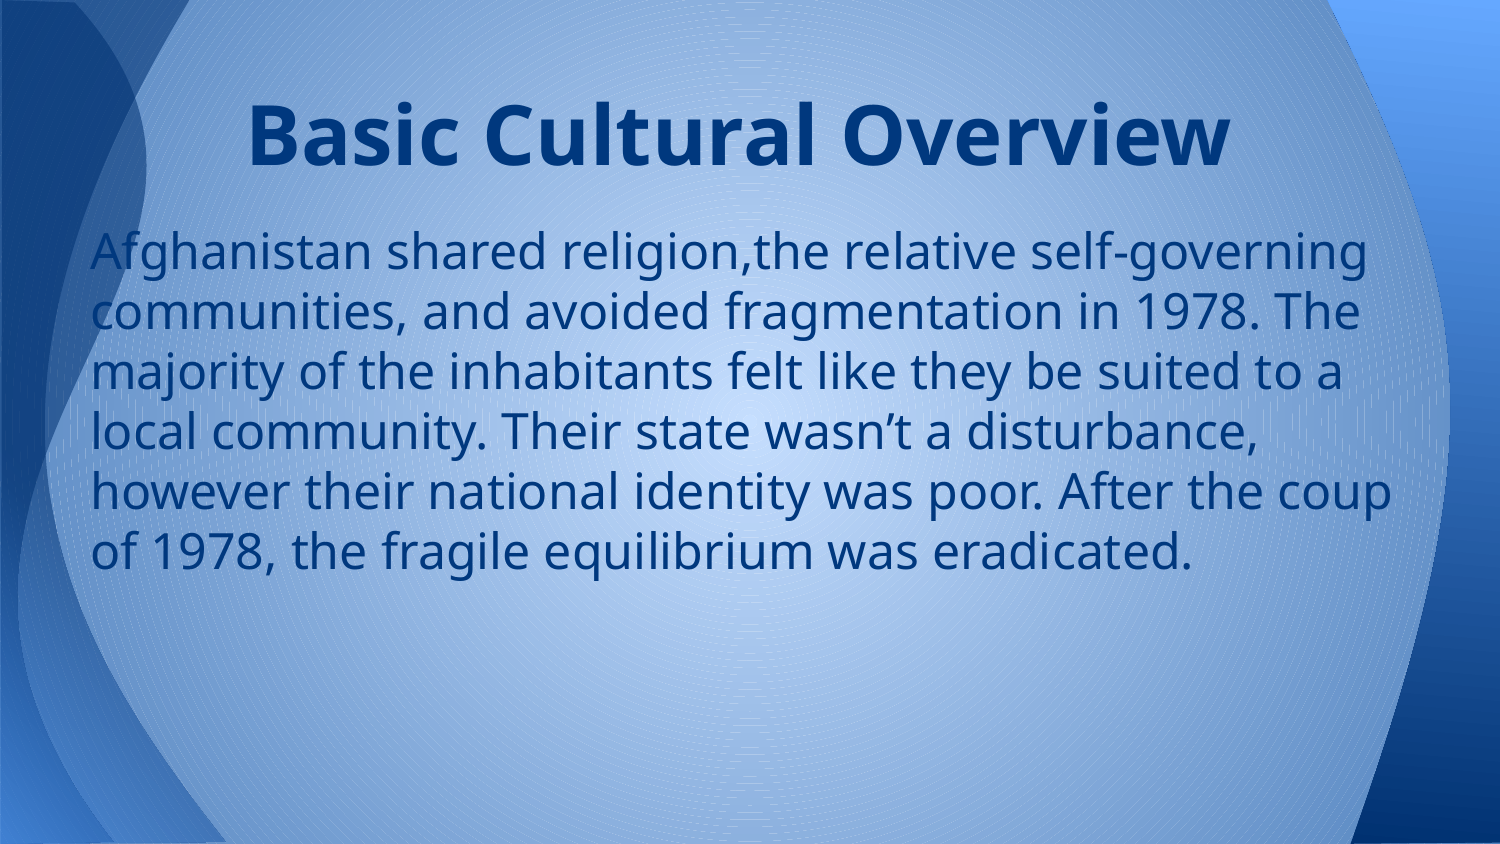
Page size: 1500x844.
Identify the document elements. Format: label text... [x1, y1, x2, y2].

title Basic Cultural Overview [75, 33, 1425, 197]
list Afghanistan shared religion,the relative self-governing communities, and avoided fragmentation in 1978. The majority of the inhabitants felt like they be suited to a local community. Their state wasn’t a disturbance, however their national identity was poor. After the coup of 1978, the fragile equilibrium was eradicated. [75, 204, 1425, 800]
